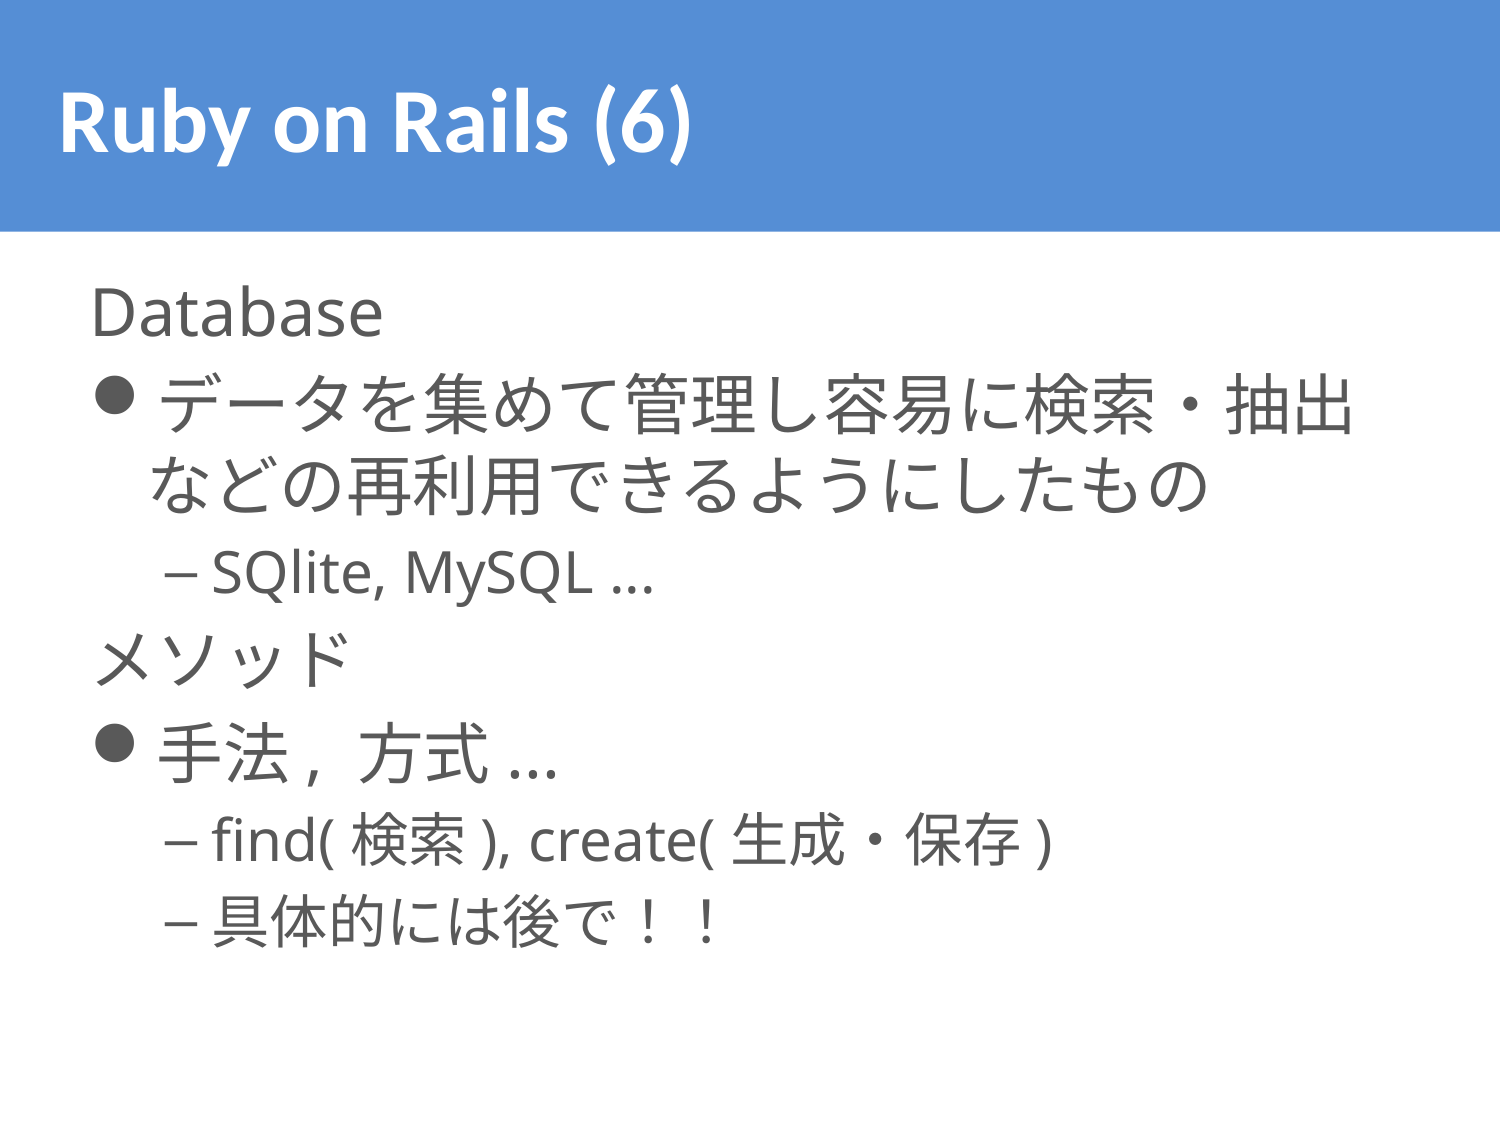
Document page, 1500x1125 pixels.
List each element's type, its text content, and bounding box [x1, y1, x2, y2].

list Database データを集めて管理し容易に検索・抽出などの再利用できるようにしたもの SQlite, MySQL ... メソッド 手法, 方式... find(検索), create(生成・保存) 具体的には後で！！ [75, 262, 1425, 1005]
title Ruby on Rails (6) [0, 0, 1500, 232]
